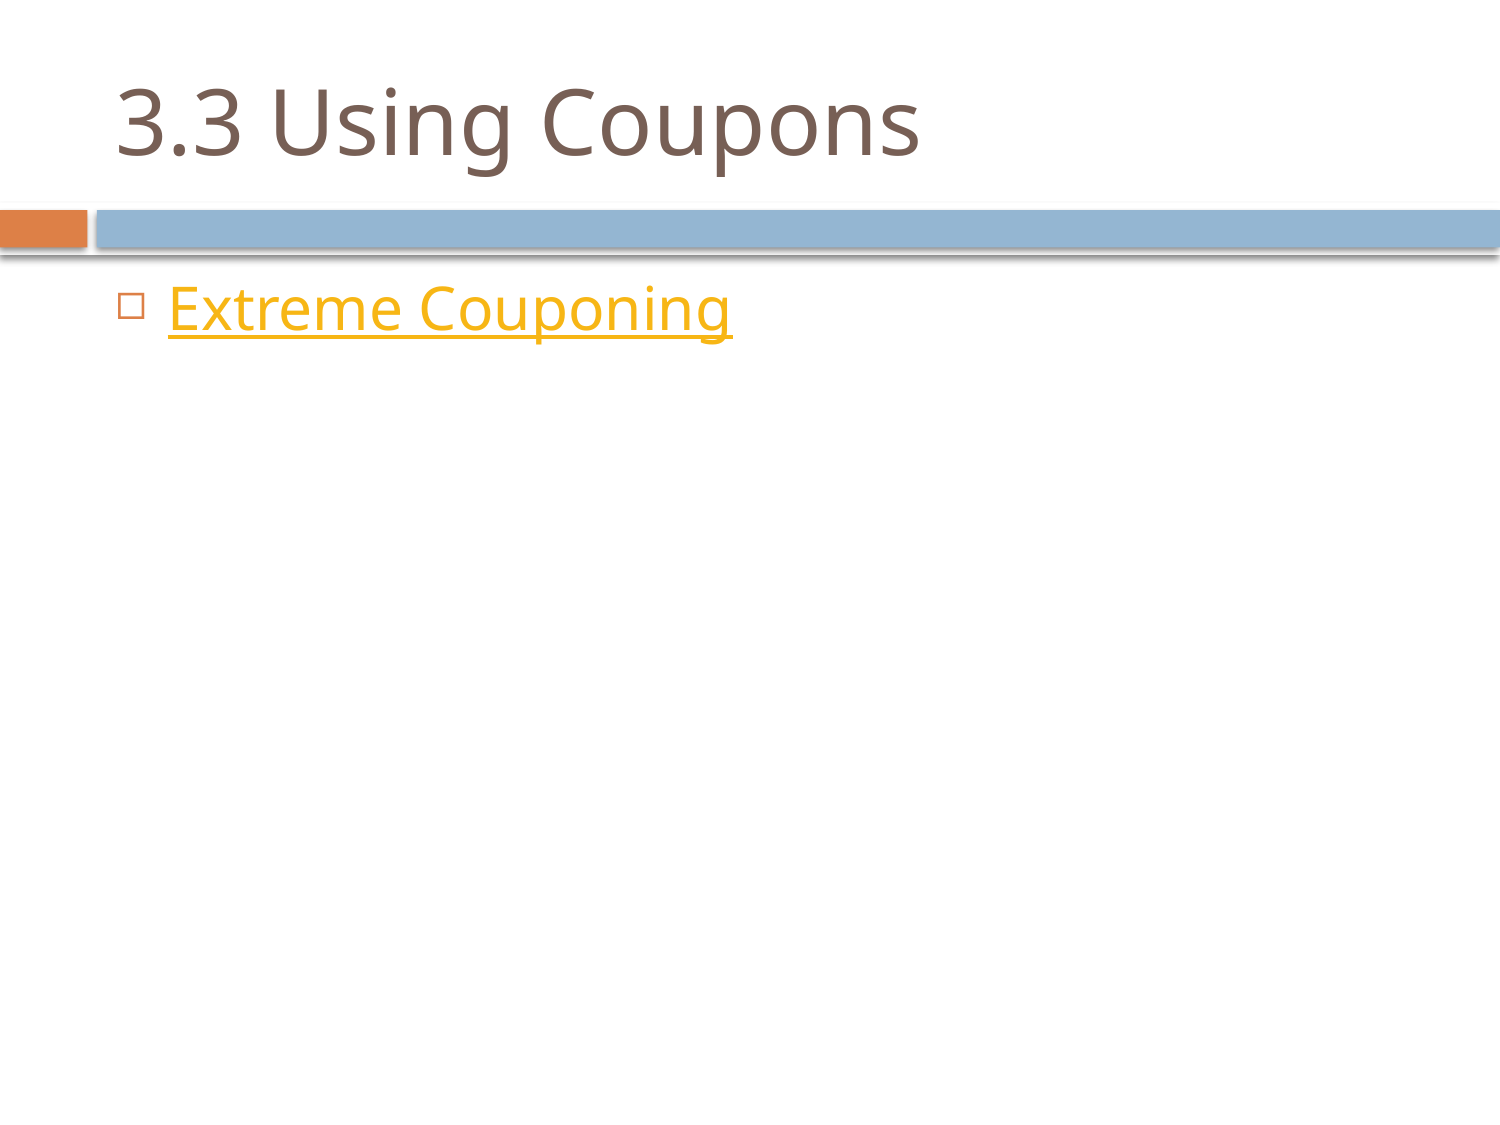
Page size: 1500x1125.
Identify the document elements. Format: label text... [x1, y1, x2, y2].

list Extreme Couponing [100, 262, 1438, 1000]
title 3.3 Using Coupons [100, 37, 1438, 200]
